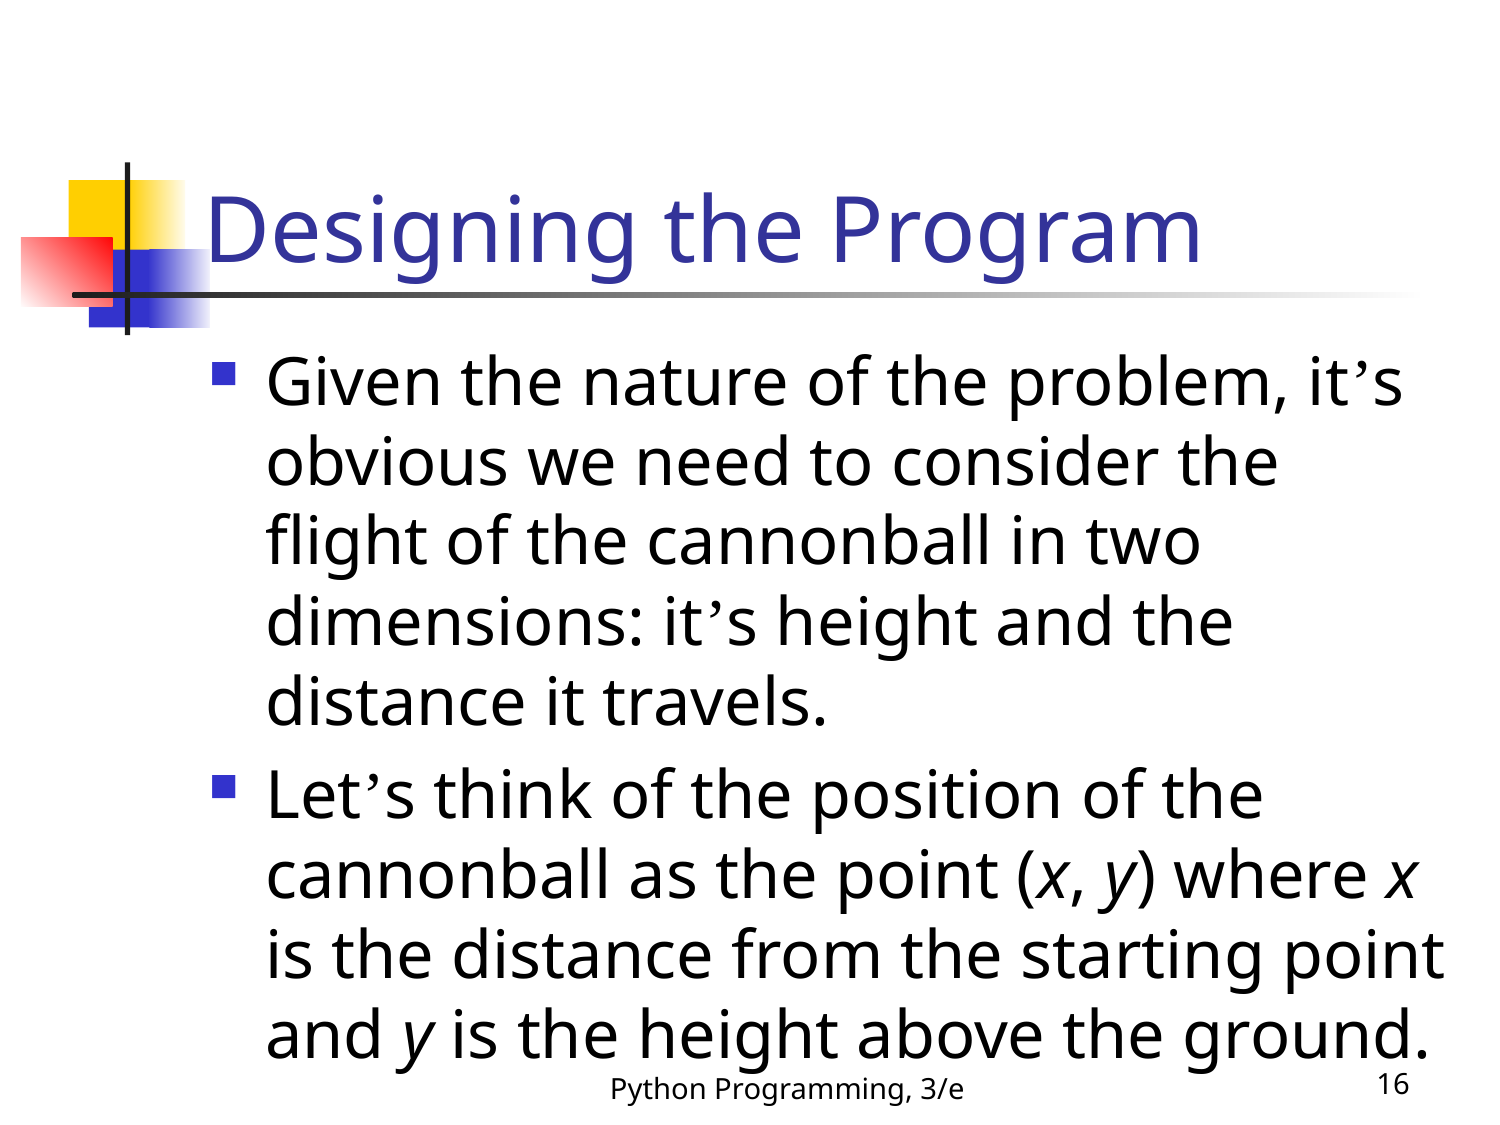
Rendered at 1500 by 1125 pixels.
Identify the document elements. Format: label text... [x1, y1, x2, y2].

footer Python Programming, 3/e [549, 1037, 1026, 1113]
list Given the nature of the problem, it’s obvious we need to consider the flight of the cannonball in two dimensions: it’s height and the distance it travels. Let’s think of the position of the cannonball as the point (x, y) where x is the distance from the starting point and y is the height above the ground. [193, 331, 1469, 1006]
slide_number 16 [1112, 1037, 1426, 1113]
title Designing the Program [188, 101, 1468, 289]
